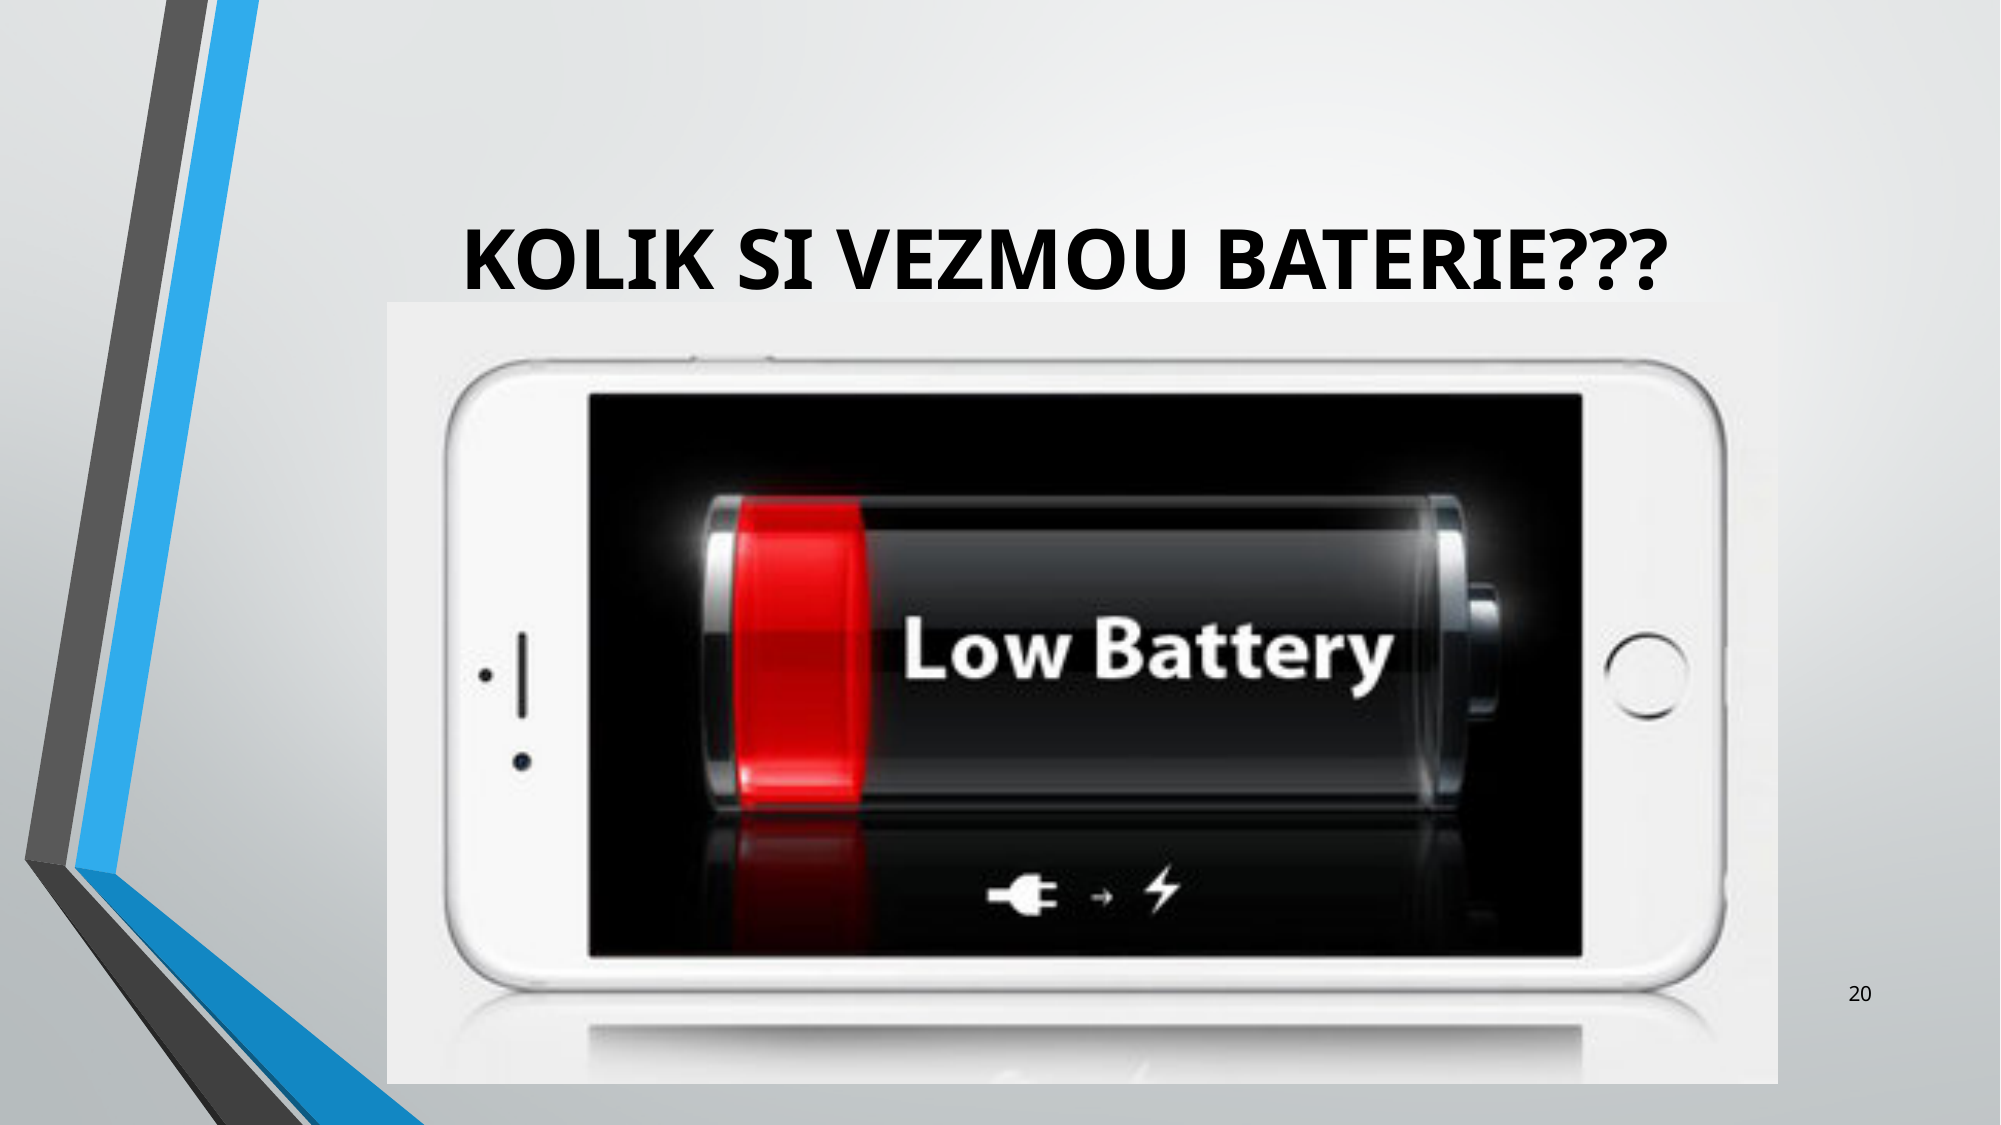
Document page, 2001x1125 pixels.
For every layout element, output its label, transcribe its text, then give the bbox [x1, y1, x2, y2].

picture [387, 302, 1779, 1084]
text_box KOLIK SI VEZMOU BATERIE??? [243, 112, 1887, 400]
slide_number 20 [1796, 965, 1887, 1025]
